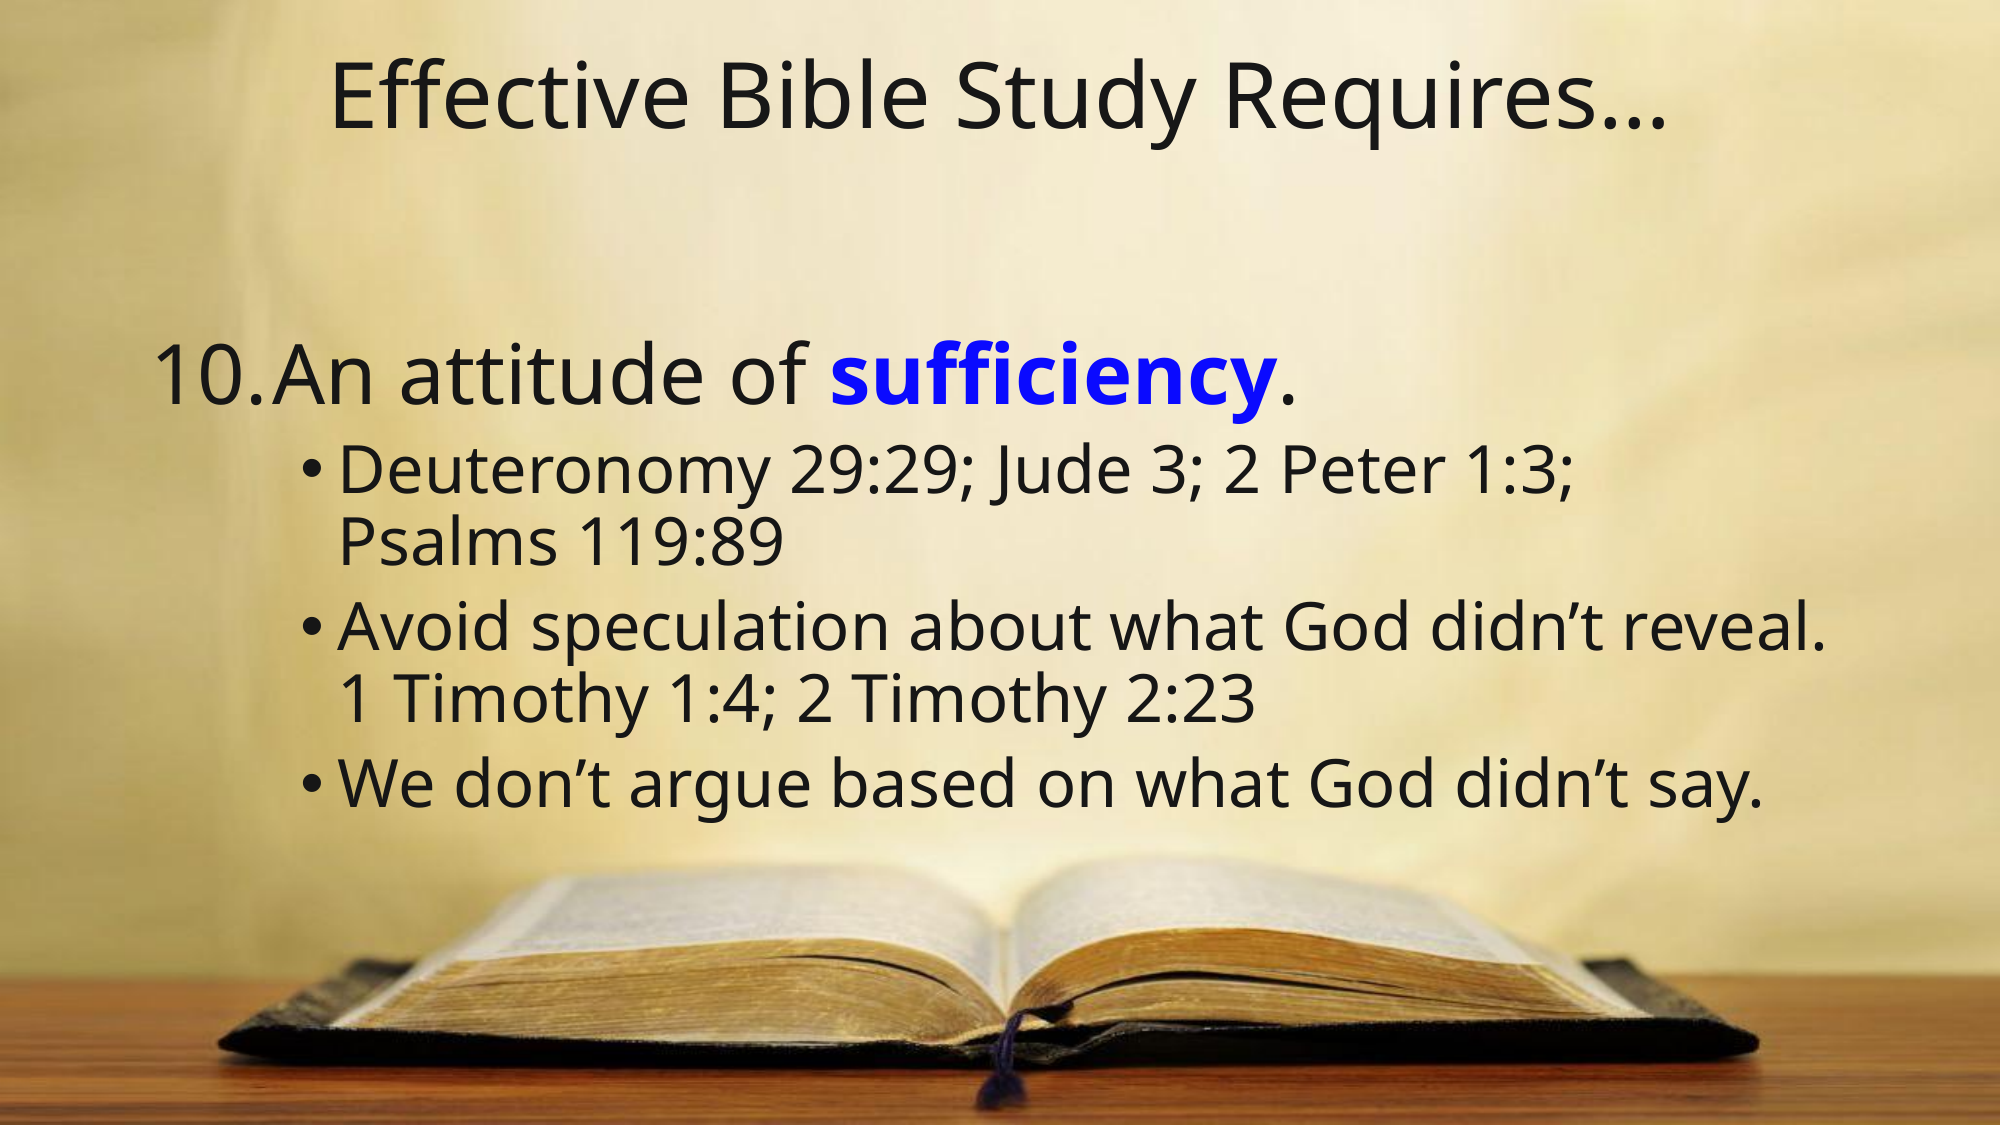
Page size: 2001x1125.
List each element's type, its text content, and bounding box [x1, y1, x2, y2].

picture [0, 0, 2000, 1125]
list An attitude of sufficiency. Deuteronomy 29:29; Jude 3; 2 Peter 1:3; Psalms 119:89 Avoid speculation about what God didn’t reveal. 1 Timothy 1:4; 2 Timothy 2:23 We don’t argue based on what God didn’t say. [135, 324, 1865, 1088]
title Effective Bible Study Requires… [174, 3, 1826, 181]
